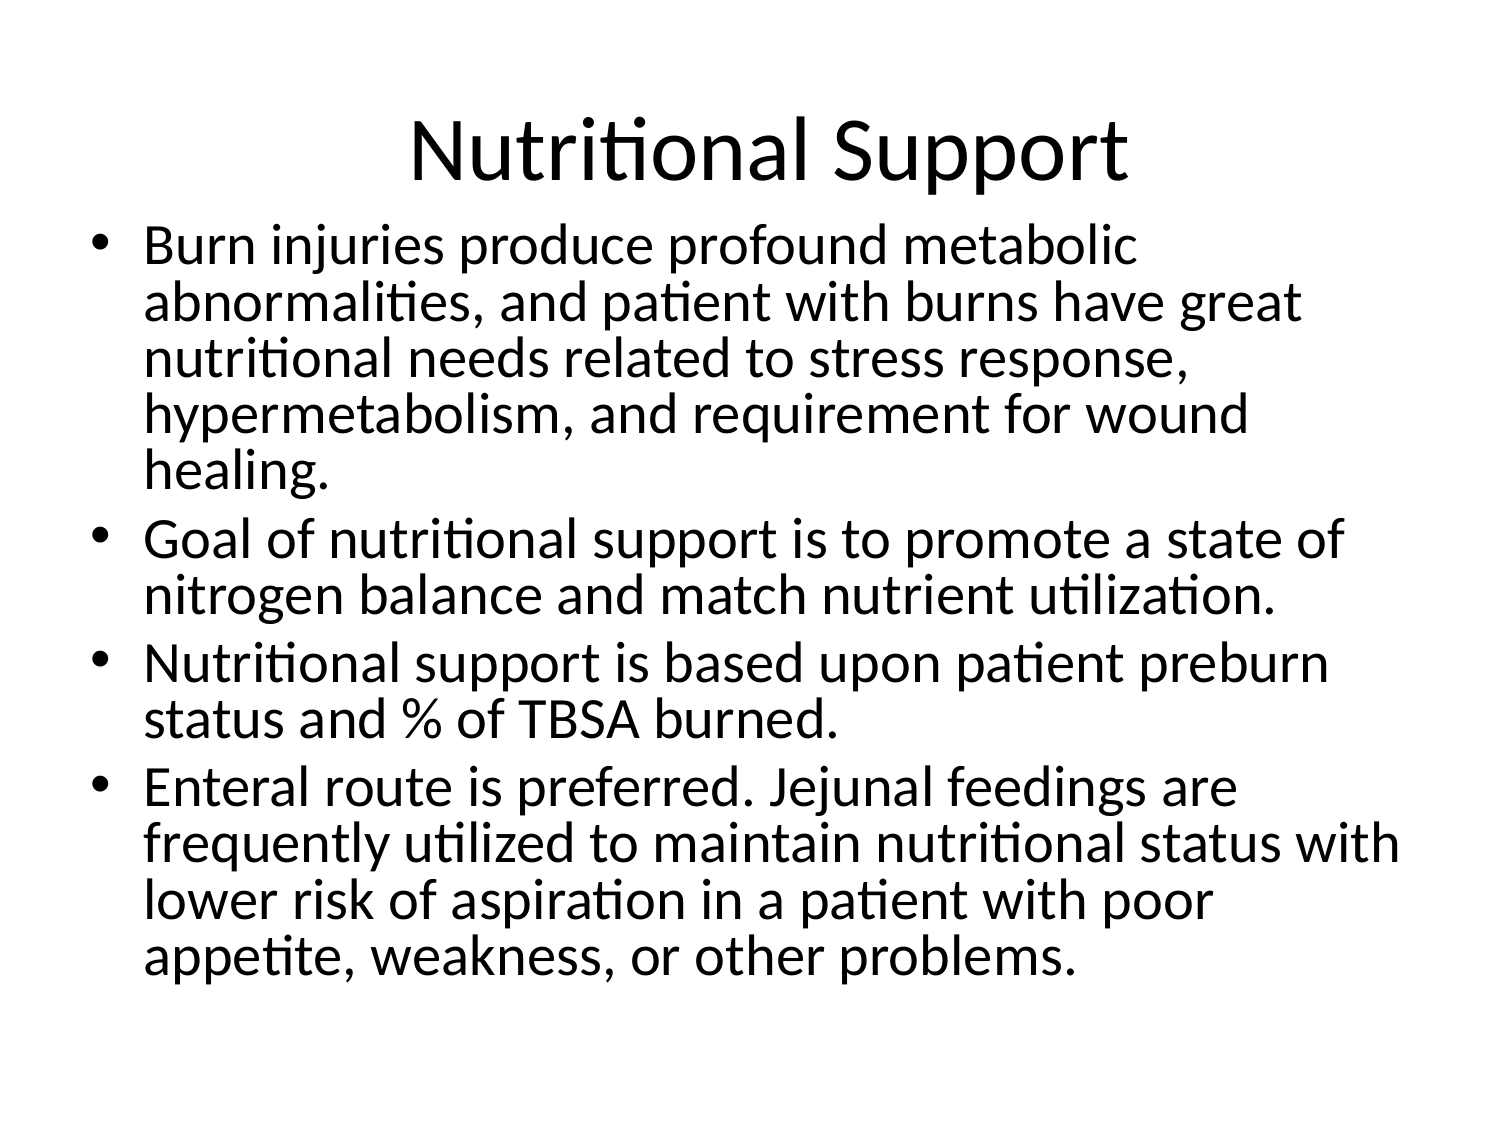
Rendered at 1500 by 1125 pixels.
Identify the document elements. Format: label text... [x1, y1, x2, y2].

list Burn injuries produce profound metabolic abnormalities, and patient with burns have great nutritional needs related to stress response, hypermetabolism, and requirement for wound healing. Goal of nutritional support is to promote a state of nitrogen balance and match nutrient utilization. Nutritional support is based upon patient preburn status and % of TBSA burned. Enteral route is preferred. Jejunal feedings are frequently utilized to maintain nutritional status with lower risk of aspiration in a patient with poor appetite, weakness, or other problems. [75, 212, 1425, 1005]
title Nutritional Support [70, 62, 1469, 225]
